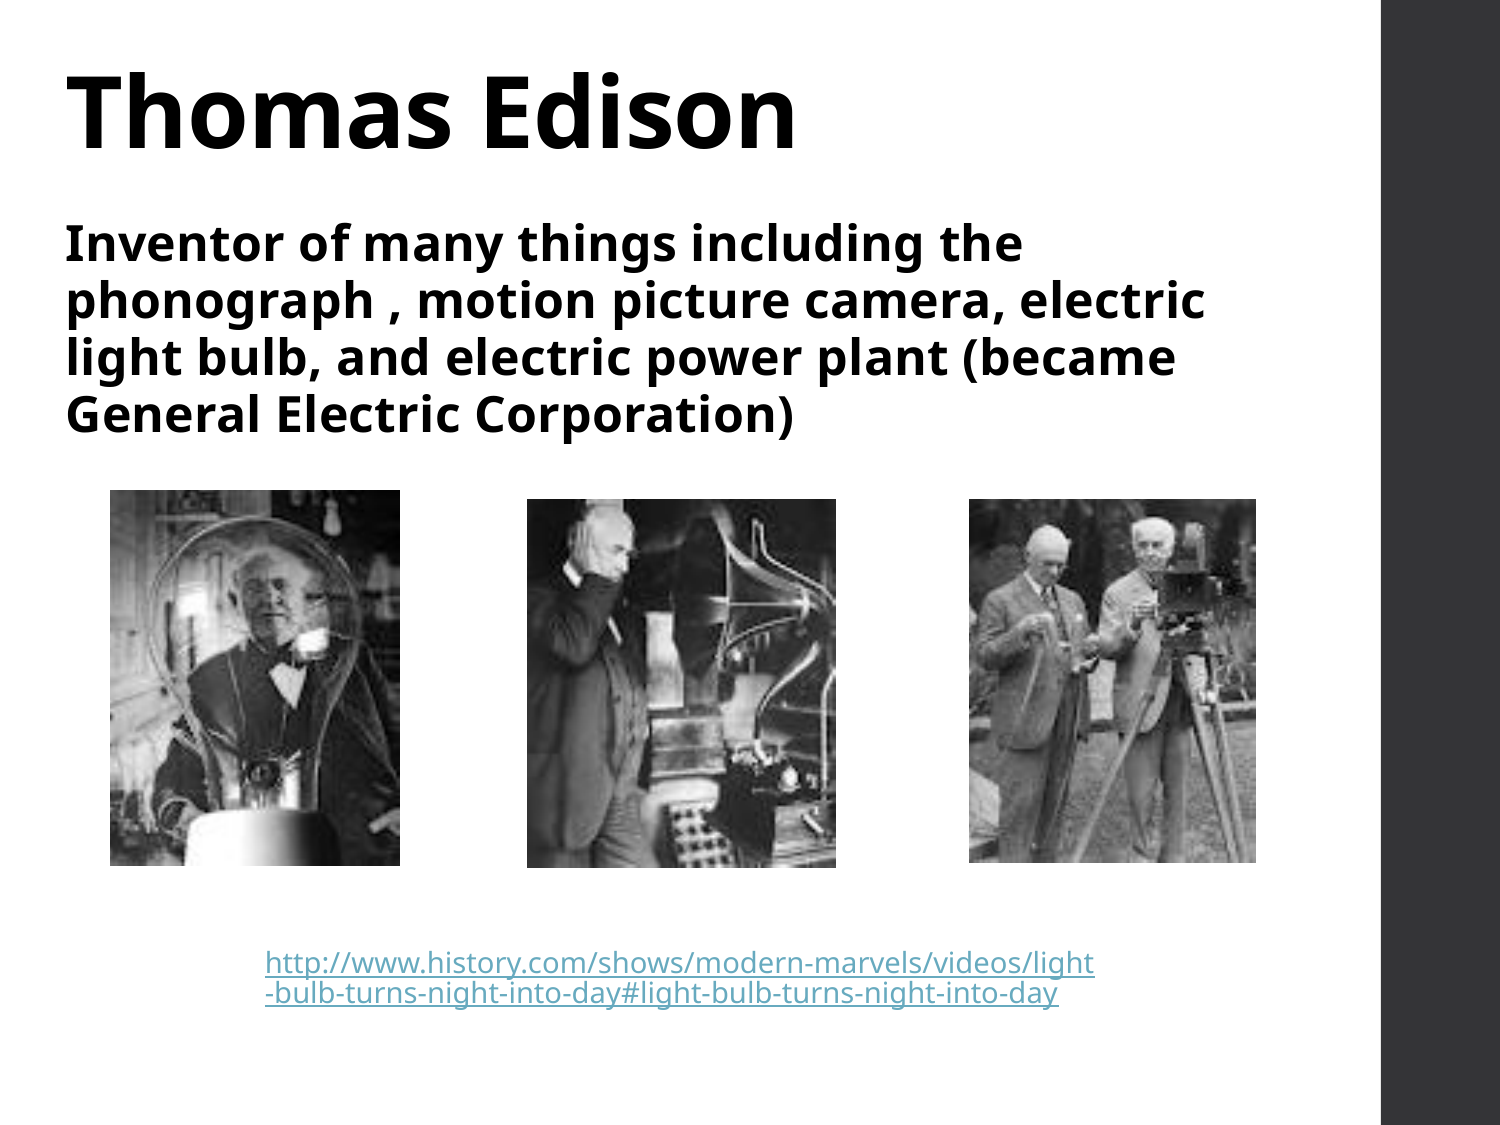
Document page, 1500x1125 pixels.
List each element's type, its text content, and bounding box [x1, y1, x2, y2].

picture [969, 499, 1256, 863]
picture [110, 490, 400, 866]
title Thomas Edison [50, 50, 1243, 178]
list Inventor of many things including the phonograph , motion picture camera, electric light bulb, and electric power plant (became General Electric Corporation) [50, 207, 1300, 470]
text_box http://www.history.com/shows/modern-marvels/videos/light-bulb-turns-night-into-day#light-bulb-turns-night-into-day [249, 937, 1113, 992]
picture [526, 499, 836, 869]
